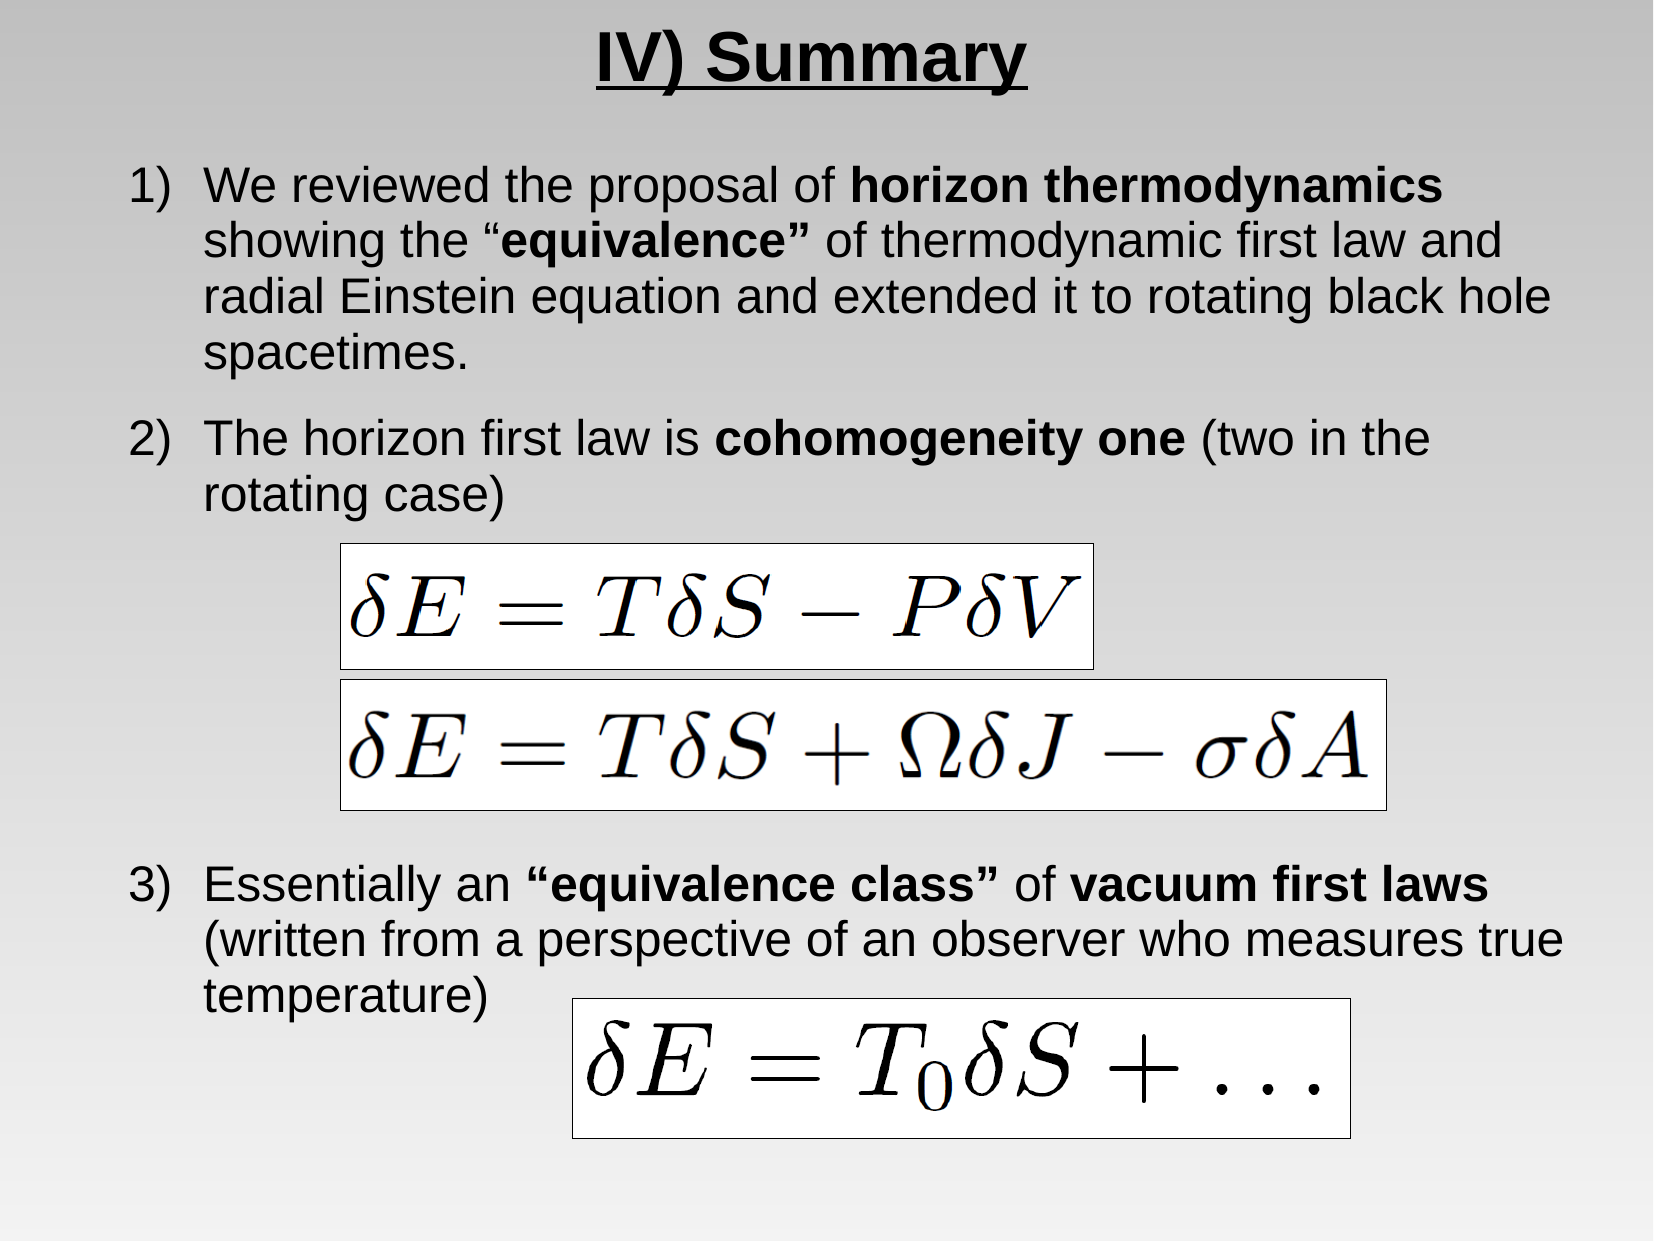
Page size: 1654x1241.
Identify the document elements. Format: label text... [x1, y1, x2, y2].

text_box IV) Summary [580, 11, 1044, 106]
picture [340, 679, 1387, 812]
text_box We reviewed the proposal of horizon thermodynamics showing the “equivalence” of thermodynamic first law and radial Einstein equation and extended it to rotating black hole spacetimes. The horizon first law is cohomogeneity one (two in the rotating case) Essentially an “equivalence class” of vacuum first laws (written from a perspective of an observer who measures true temperature) [113, 150, 1614, 1134]
picture [340, 542, 1094, 670]
picture [572, 997, 1351, 1140]
